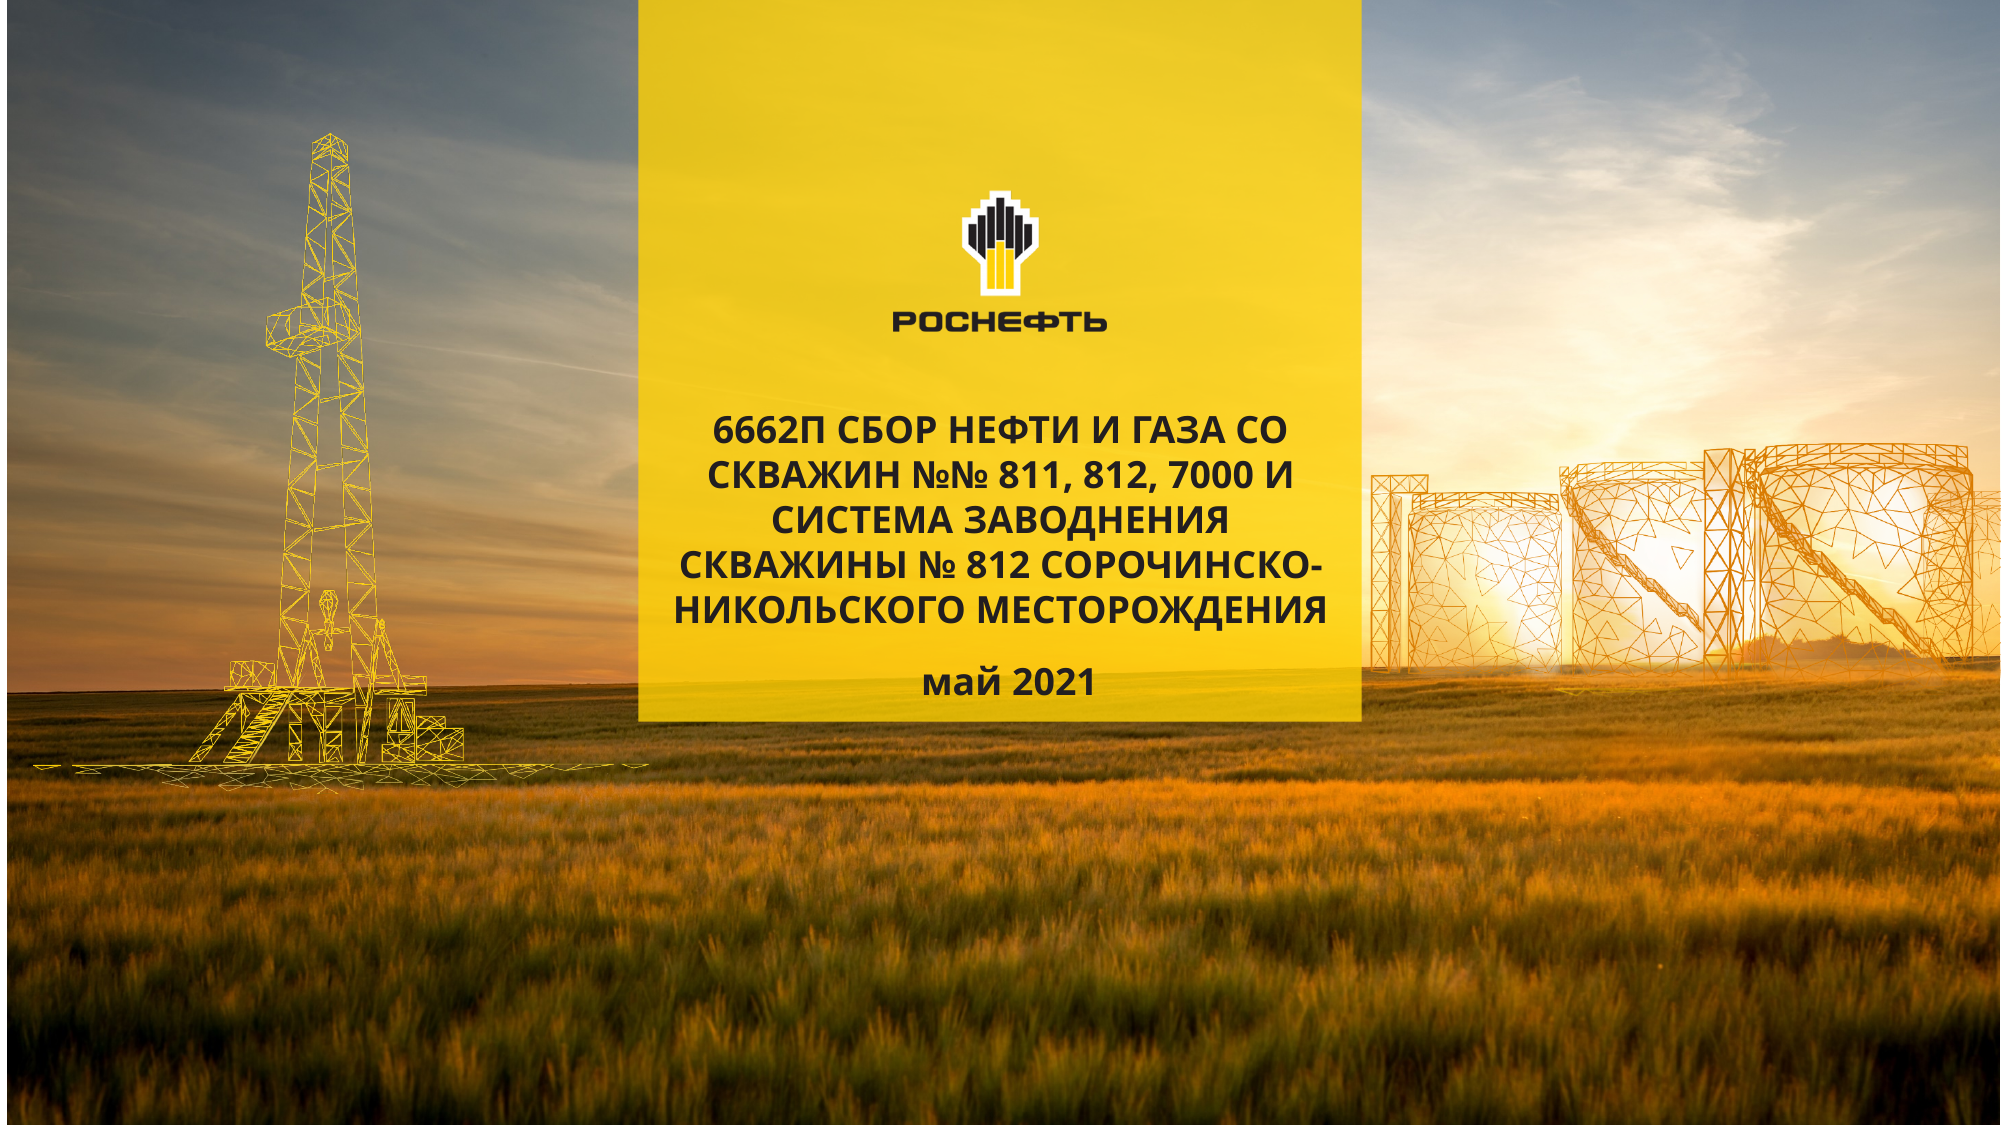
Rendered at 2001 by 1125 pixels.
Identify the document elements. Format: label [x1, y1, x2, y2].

picture [893, 190, 1107, 333]
text_box [7, 0, 2000, 1125]
